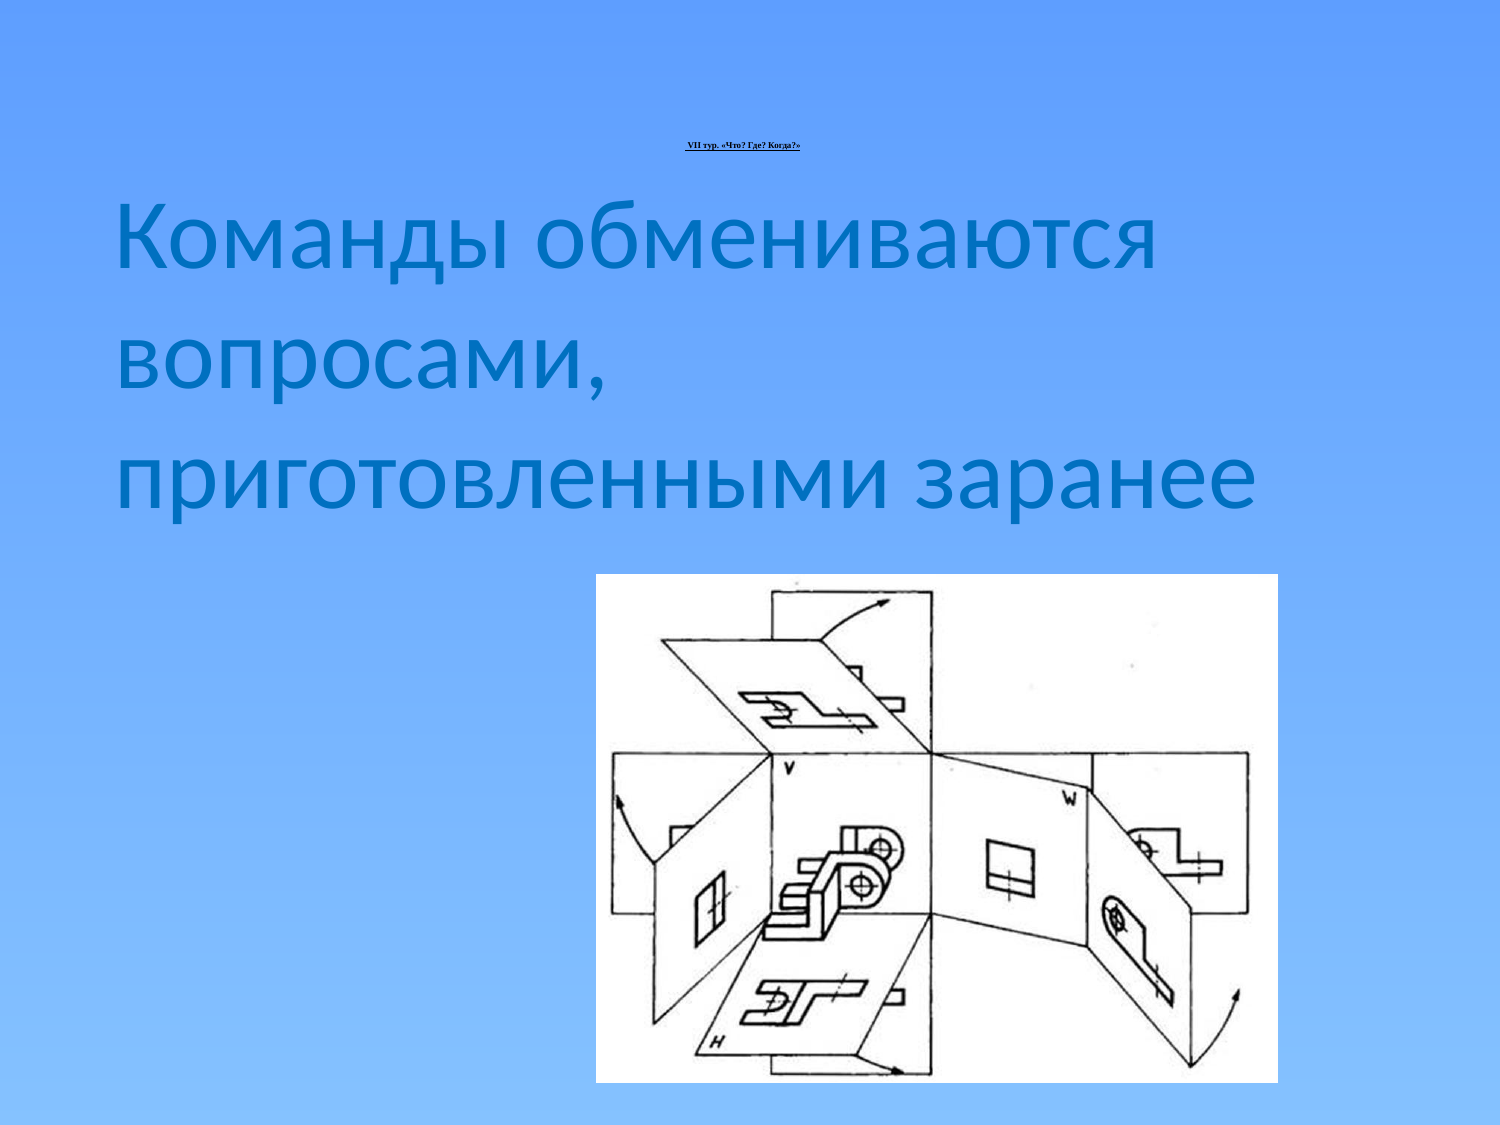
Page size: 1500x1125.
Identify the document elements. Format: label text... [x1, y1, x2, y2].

picture [596, 574, 1279, 1083]
text_box Команды обмениваются вопросами, приготовленными заранее [100, 160, 1317, 536]
title VII тур. «Что? Где? Когда?» [105, 35, 1381, 270]
